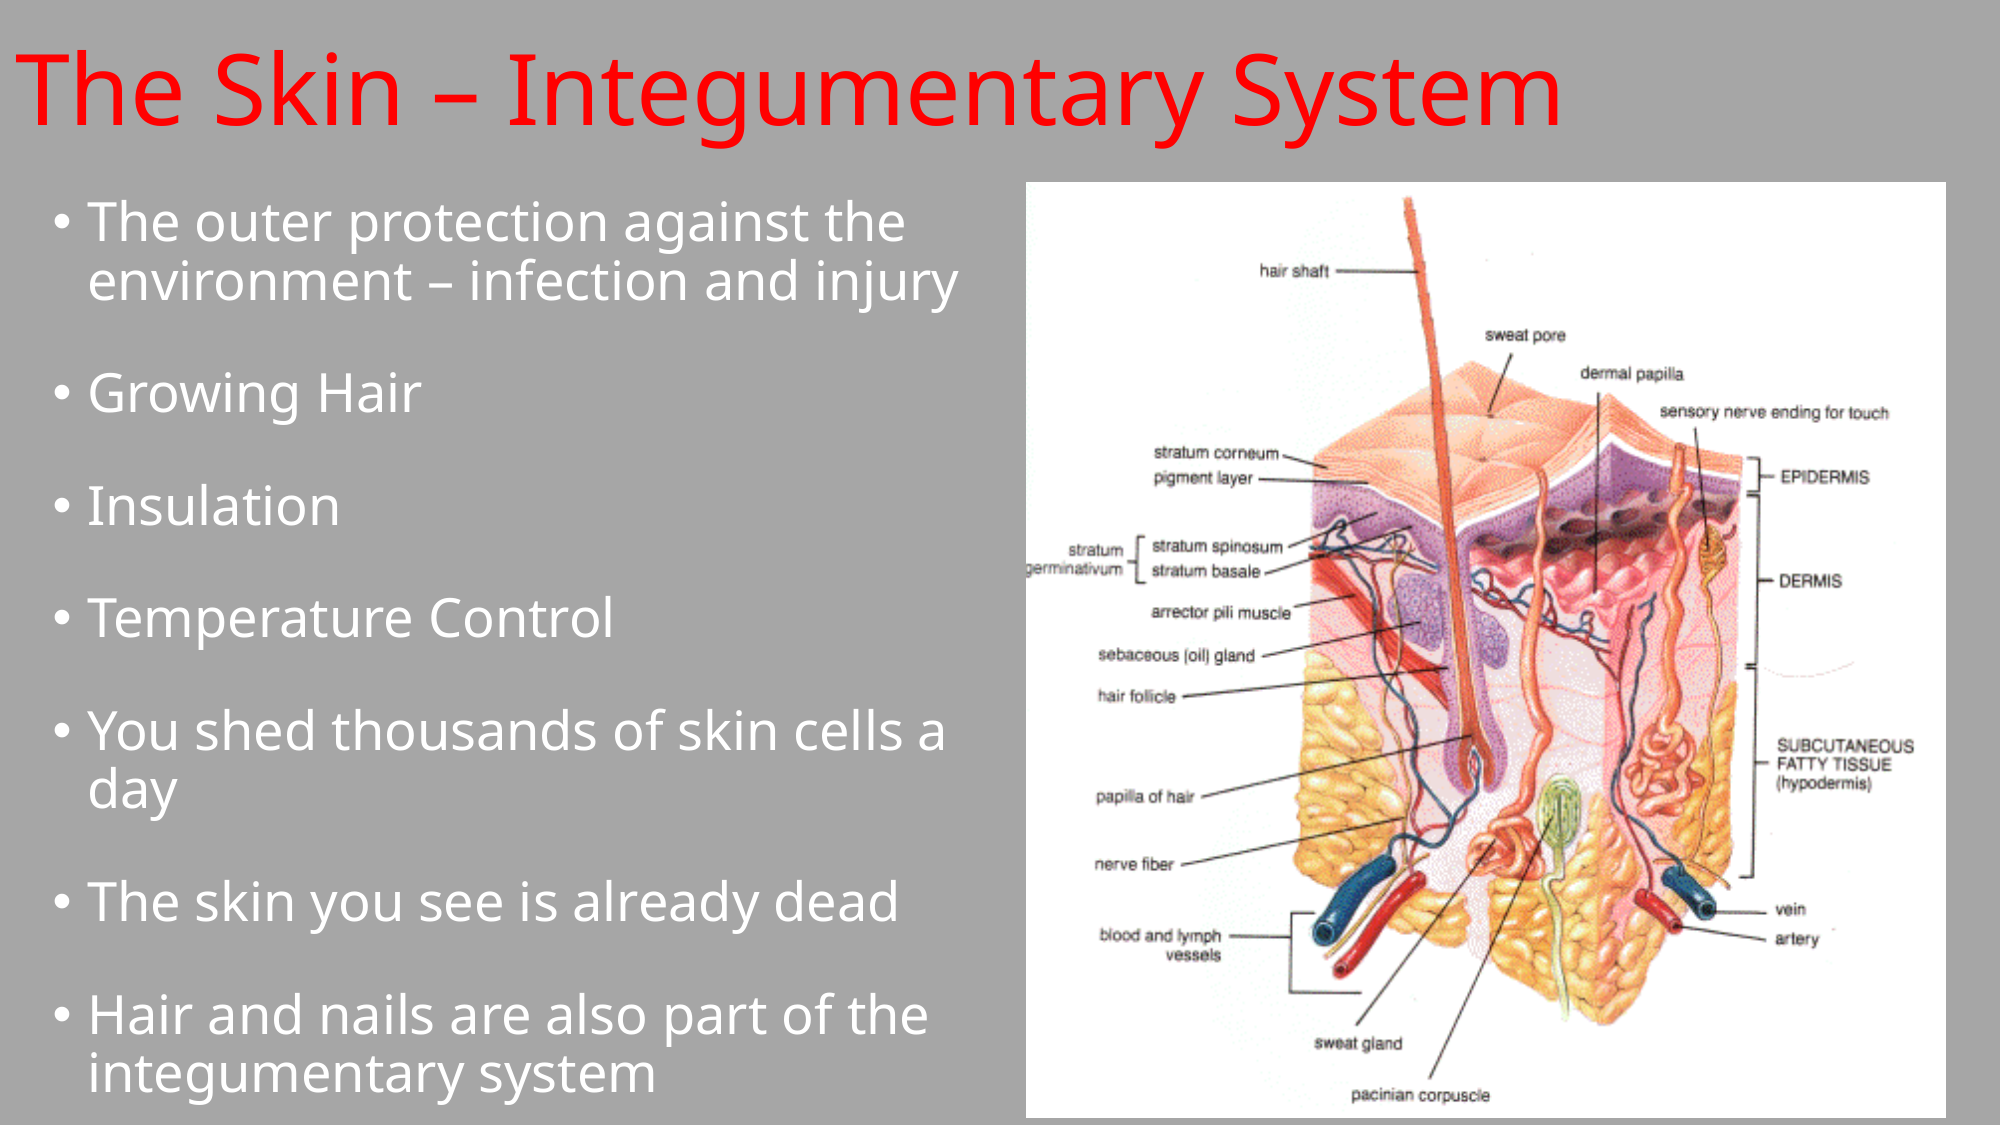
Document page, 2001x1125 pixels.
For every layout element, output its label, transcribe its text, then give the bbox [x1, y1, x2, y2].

picture [1026, 182, 1946, 1118]
title The Skin – Integumentary System [0, 0, 1946, 188]
list The outer protection against the environment – infection and injury Growing Hair Insulation Temperature Control You shed thousands of skin cells a day The skin you see is already dead Hair and nails are also part of the integumentary system [37, 187, 1000, 1113]
